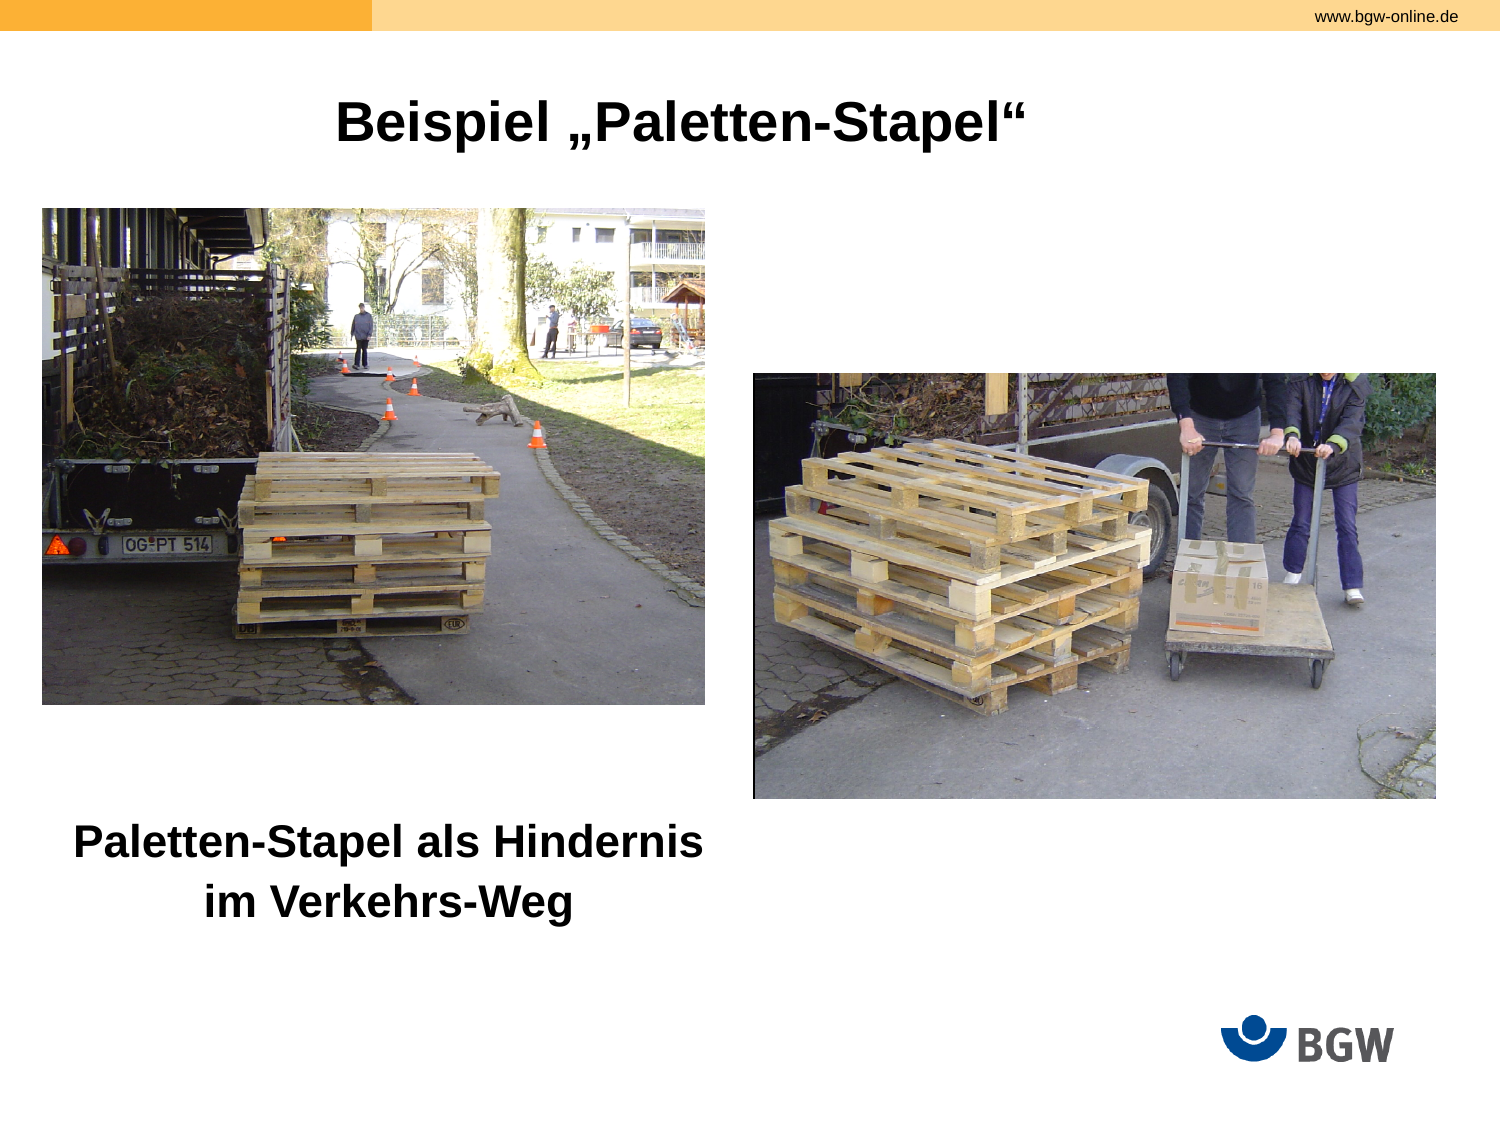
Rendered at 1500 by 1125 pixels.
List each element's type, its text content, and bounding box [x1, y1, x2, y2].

title Beispiel „Paletten-Stapel“ [41, 54, 1323, 153]
picture [1217, 1011, 1396, 1066]
picture [42, 207, 705, 705]
picture [753, 373, 1436, 799]
text_box Paletten-Stapel als Hindernis im Verkehrs-Weg [58, 798, 720, 935]
